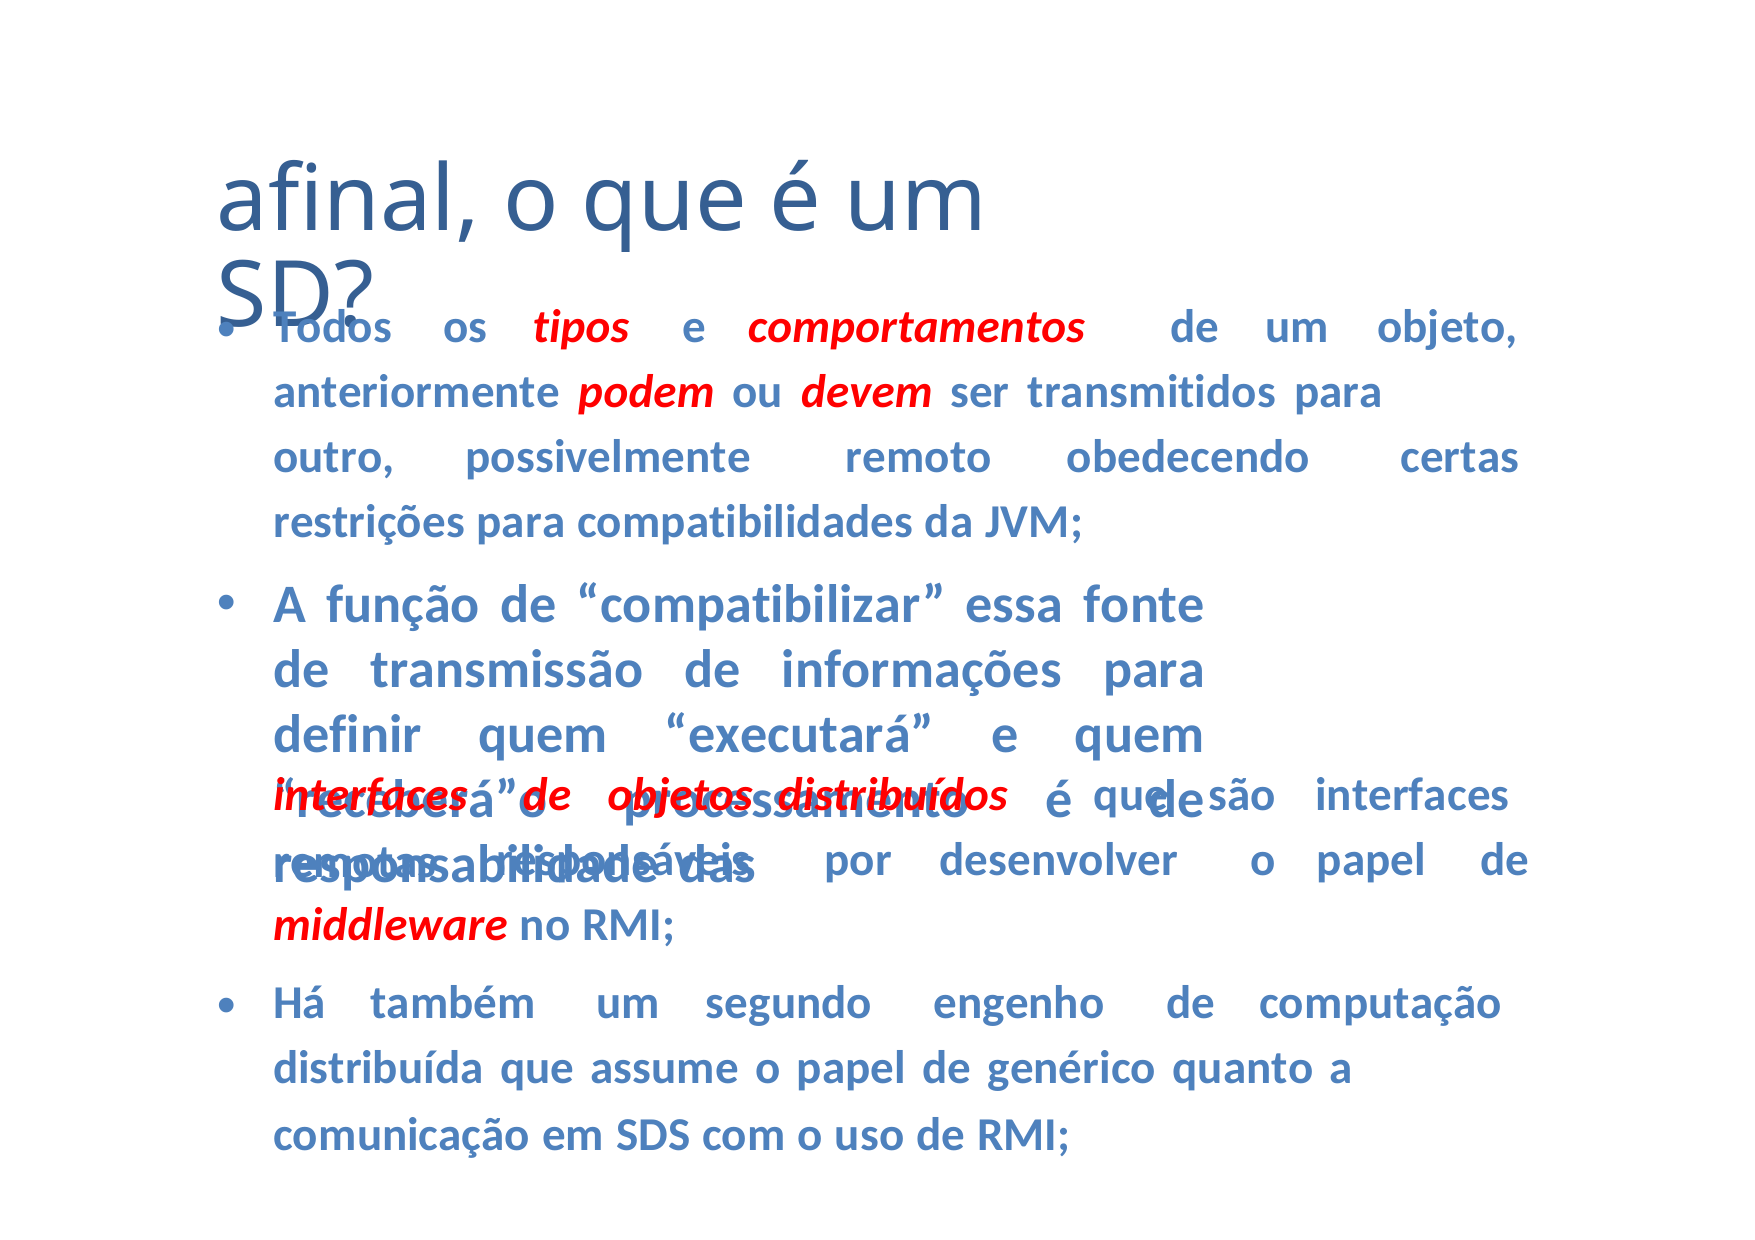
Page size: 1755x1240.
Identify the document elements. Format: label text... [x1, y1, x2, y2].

text_box obedecendo [1064, 433, 1357, 493]
text_box objetos distribuídos [605, 771, 1075, 831]
text_box interfaces remotas [271, 771, 504, 896]
text_box de [520, 771, 589, 831]
text_box Há [271, 979, 345, 1039]
text_box engenho [931, 979, 1140, 1039]
text_box distribuída que assume o papel de genérico quanto a comunicação em SDS com o uso de RMI; [271, 1044, 1548, 1169]
text_box outro, [271, 433, 422, 493]
text_box • [214, 573, 247, 632]
text_box responsáveis [494, 836, 797, 896]
text_box segundo [703, 979, 908, 1039]
text_box por [822, 836, 912, 896]
text_box anteriormente podem ou devem ser transmitidos para [271, 368, 1547, 428]
text_box de [1478, 836, 1547, 896]
text_box • [214, 300, 247, 359]
text_box um [1263, 303, 1349, 363]
text_box os [441, 303, 505, 363]
text_box e [680, 303, 720, 363]
text_box de [1168, 303, 1237, 363]
text_box um [594, 979, 680, 1039]
text_box possivelmente [463, 433, 802, 493]
text_box papel [1314, 836, 1453, 896]
text_box restrições para compatibilidades da JVM; A função de “compatibilizar” essa fonte de transmissão de informações para definir quem “executará” e quem “receberá”o processamento é de responsabilidade das [271, 498, 1547, 766]
text_box são [1206, 771, 1297, 831]
text_box afinal, o que é um SD? [214, 153, 1091, 250]
text_box middleware no RMI; [271, 901, 742, 961]
text_box que [1091, 771, 1190, 831]
text_box também [368, 979, 571, 1039]
text_box Todos [271, 303, 415, 363]
text_box o [1247, 836, 1290, 896]
text_box tipos [530, 303, 654, 363]
text_box certas [1398, 433, 1547, 493]
text_box remoto [843, 433, 1023, 493]
text_box • [214, 976, 247, 1035]
text_box comportamentos [745, 303, 1142, 363]
text_box de [1164, 979, 1233, 1039]
text_box objeto, [1375, 303, 1548, 363]
text_box computação [1257, 979, 1547, 1039]
text_box desenvolver [937, 836, 1223, 896]
text_box interfaces [1313, 771, 1547, 831]
